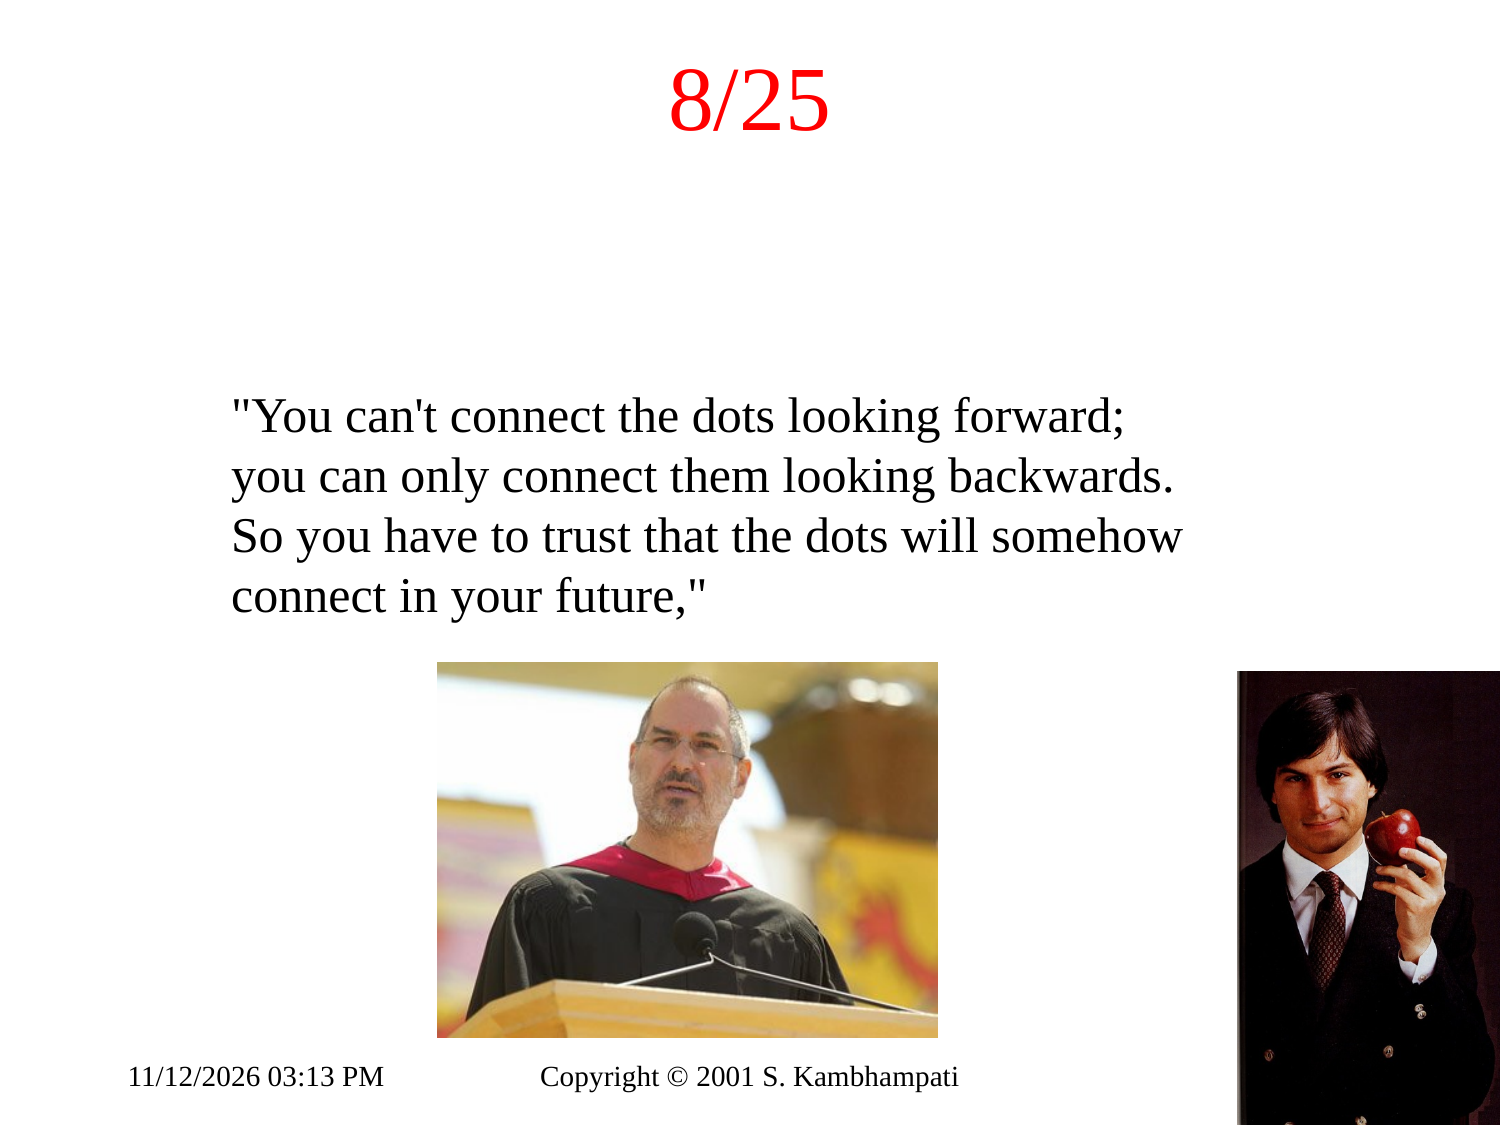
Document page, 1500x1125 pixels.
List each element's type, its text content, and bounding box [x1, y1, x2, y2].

footer Copyright © 2001 S. Kambhampati [512, 1049, 988, 1101]
picture [437, 662, 938, 1038]
text_box "You can't connect the dots looking forward; you can only connect them looking backwards. So you have to trust that the dots will somehow connect in your future," [216, 374, 1212, 630]
picture [1237, 671, 1500, 1125]
title 8/25 [0, 0, 1500, 188]
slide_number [112, 1049, 426, 1125]
